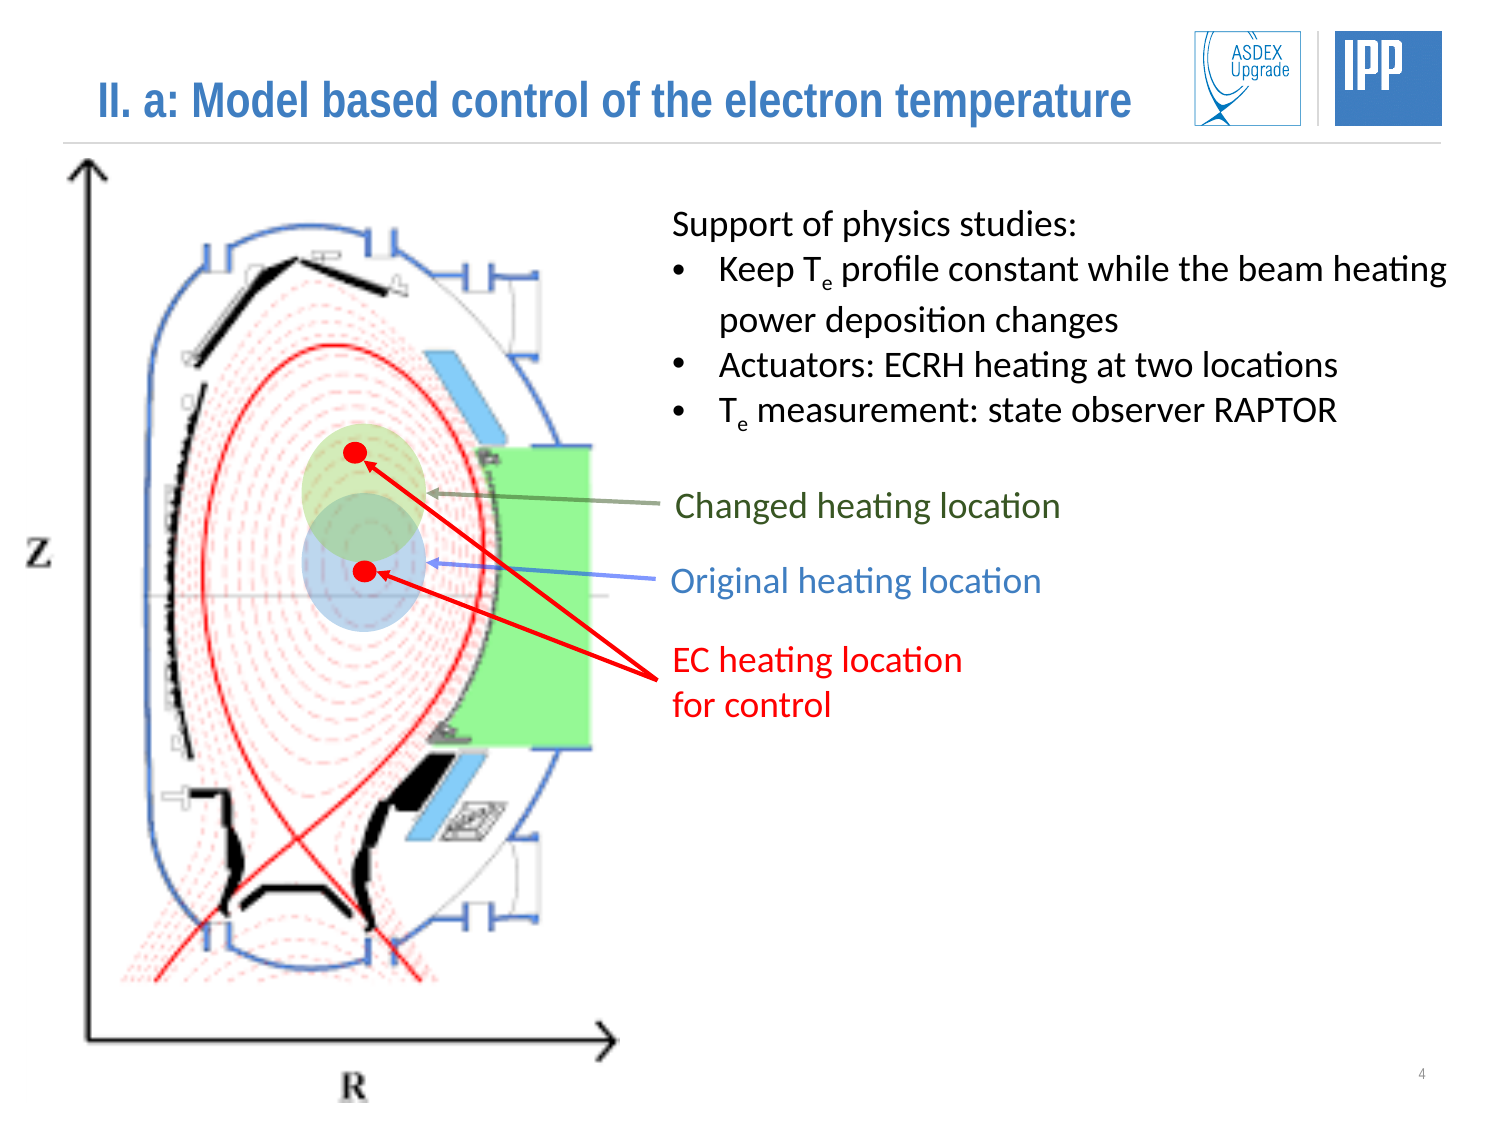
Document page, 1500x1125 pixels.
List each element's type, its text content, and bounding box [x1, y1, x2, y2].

text_box Changed heating location [660, 473, 1077, 534]
title II. a: Model based control of the electron temperature [52, 30, 1178, 136]
text_box Support of physics studies: Keep Te profile constant while the beam heating power deposition changes Actuators: ECRH heating at two locations Te measurement: state observer RAPTOR [657, 191, 1486, 444]
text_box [376, 571, 658, 681]
text_box EC heating location for control [657, 627, 991, 733]
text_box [363, 460, 658, 682]
slide_number 3 [1308, 1042, 1441, 1103]
picture [1335, 31, 1442, 126]
picture [25, 158, 620, 1103]
text_box Original heating location [658, 549, 1058, 609]
